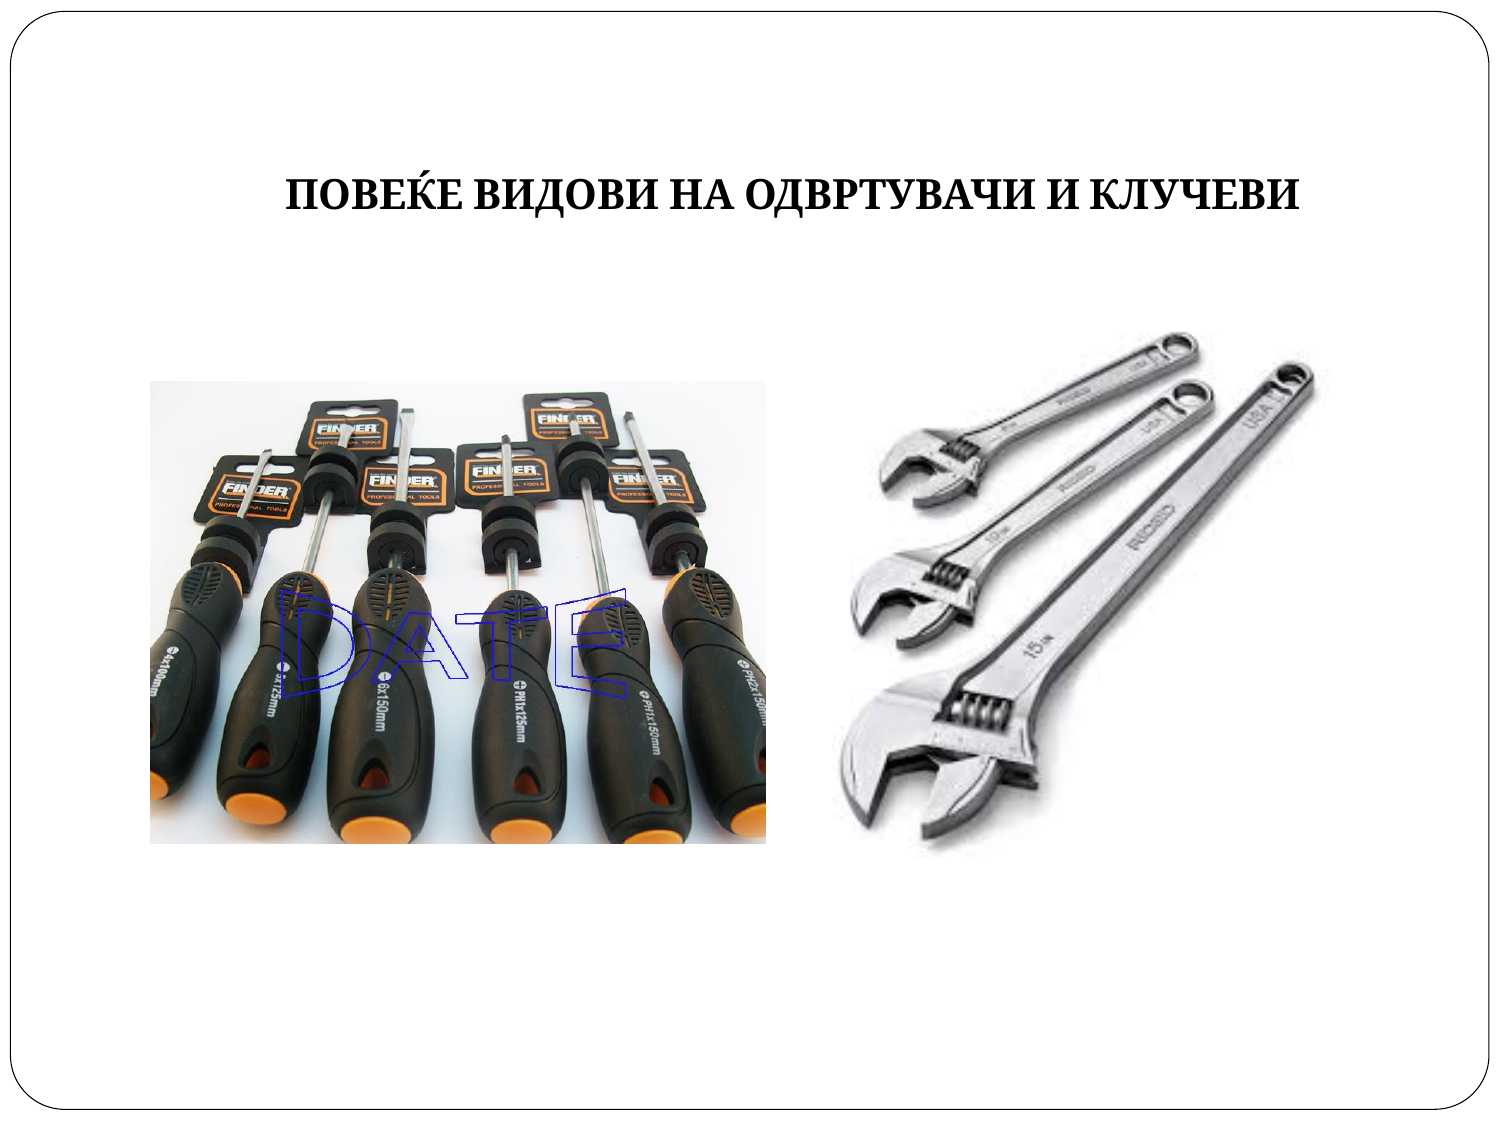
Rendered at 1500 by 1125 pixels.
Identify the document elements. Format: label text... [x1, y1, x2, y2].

picture [149, 381, 766, 844]
picture [832, 314, 1341, 870]
text_box ПОВЕЌЕ ВИДОВИ НА ОДВРТУВАЧИ И КЛУЧЕВИ [150, 45, 1425, 233]
